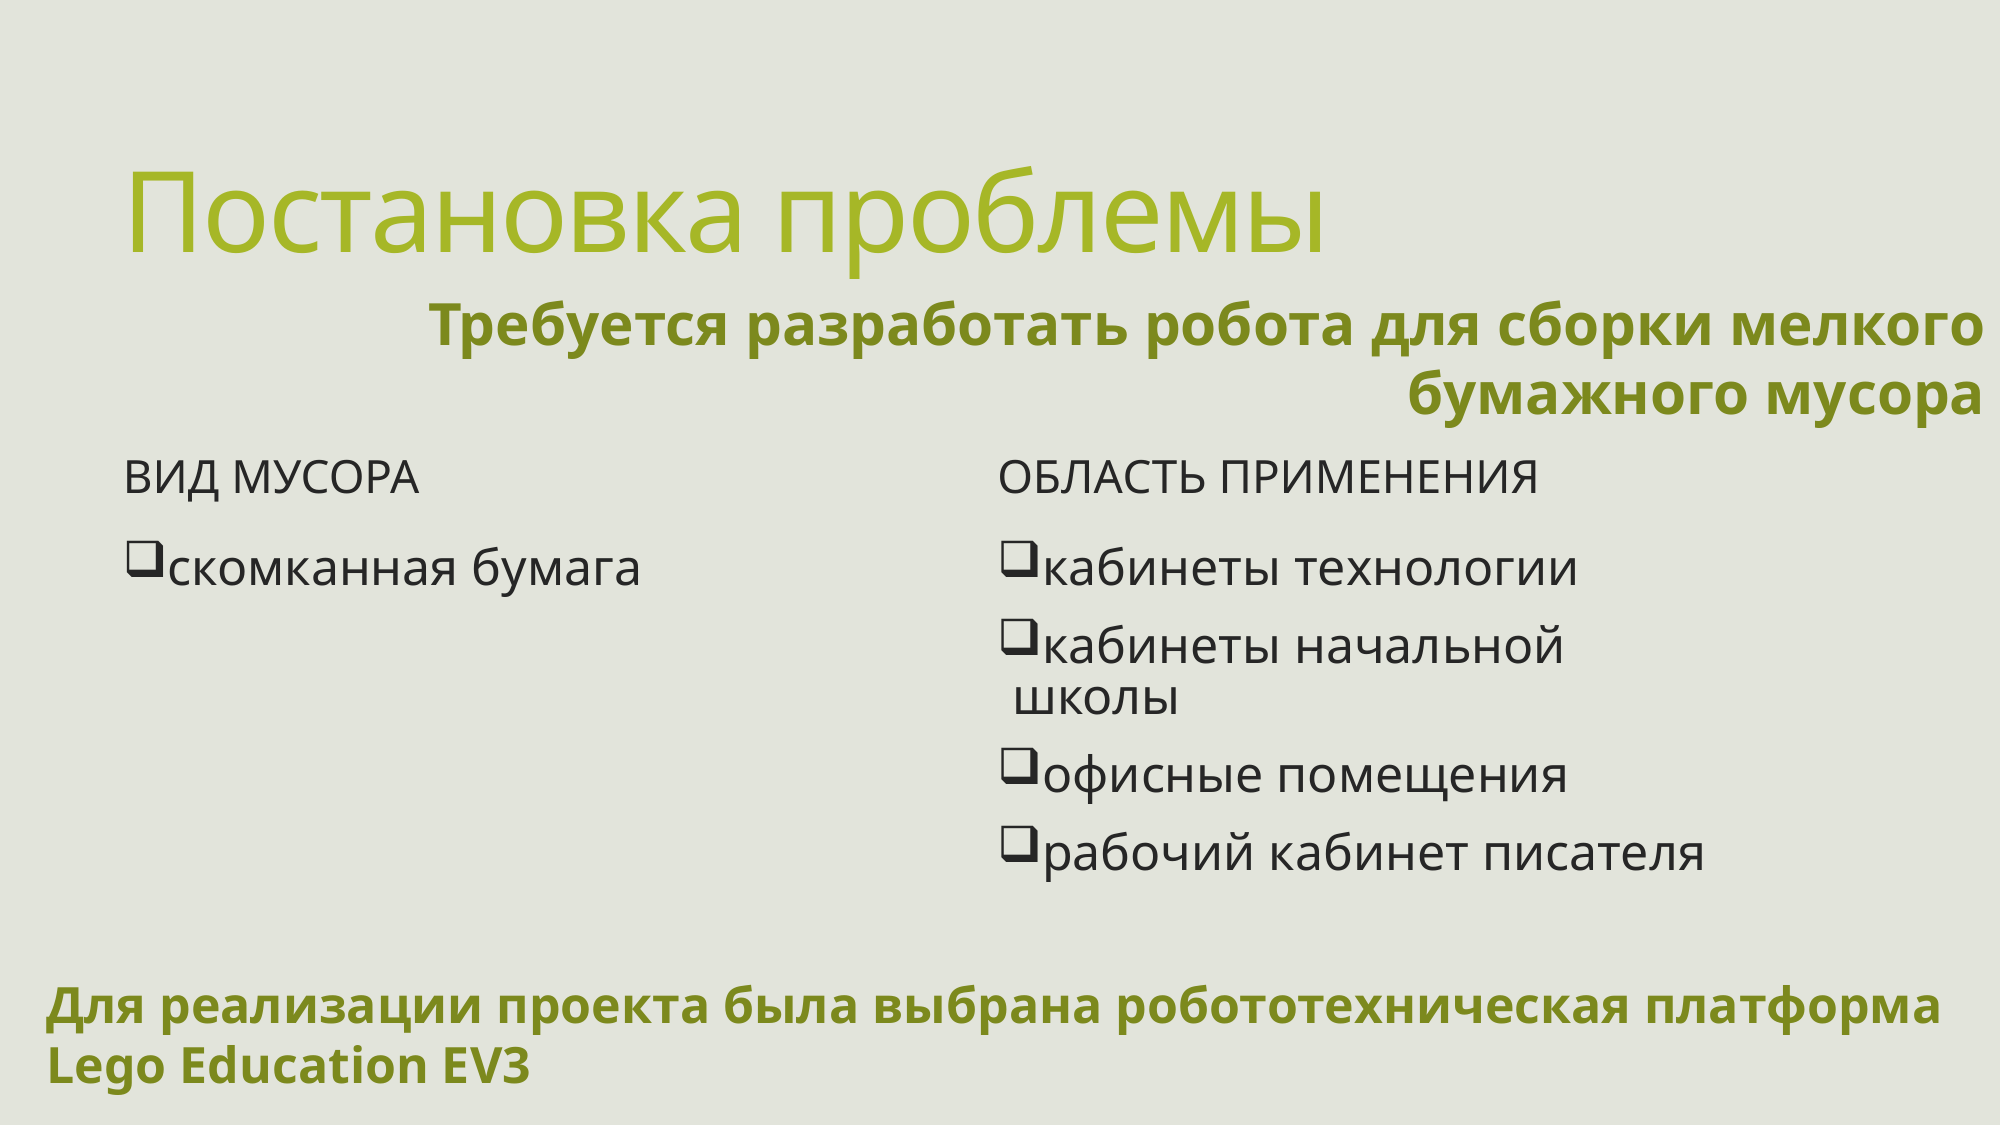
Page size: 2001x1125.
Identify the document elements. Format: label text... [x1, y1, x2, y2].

text_box Требуется разработать робота для сборки мелкого бумажного мусора [228, 279, 2000, 434]
list скомканная бумага [107, 537, 873, 721]
list Вид мусора [107, 420, 873, 537]
list Область применения [982, 434, 1748, 537]
title Постановка проблемы [107, 81, 1875, 354]
text_box Для реализации проекта была выбрана робототехническая платформа Lego Education EV3 [31, 966, 1991, 1101]
list кабинеты технологии кабинеты начальной школы офисные помещения рабочий кабинет писателя [982, 537, 1748, 966]
